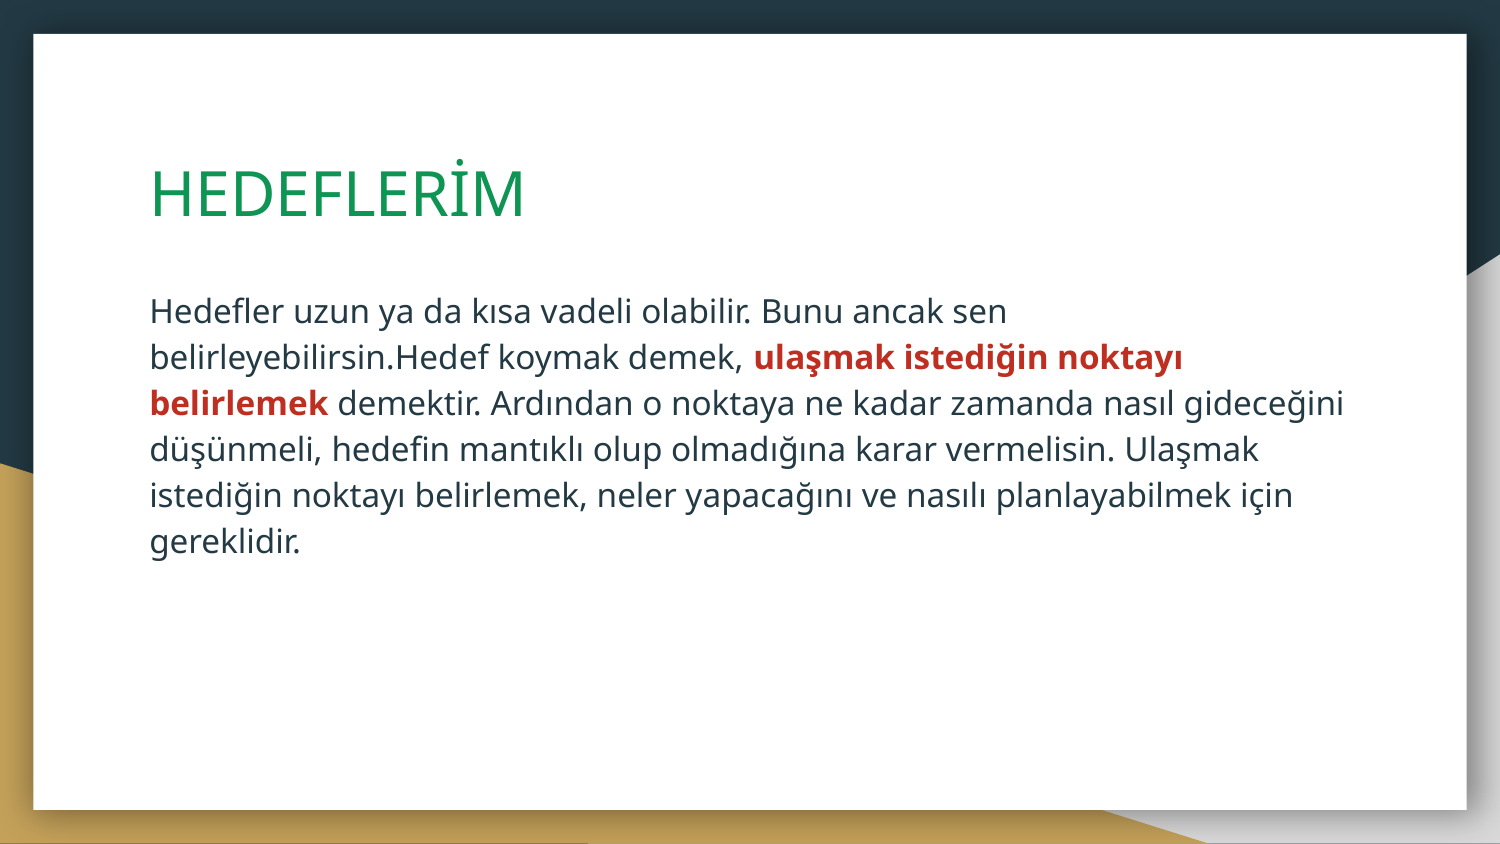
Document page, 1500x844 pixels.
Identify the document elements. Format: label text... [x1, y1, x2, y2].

title HEDEFLERİM [134, 138, 1366, 269]
list Hedefler uzun ya da kısa vadeli olabilir. Bunu ancak sen belirleyebilirsin.Hedef koymak demek, ulaşmak istediğin noktayı belirlemek demektir. Ardından o noktaya ne kadar zamanda nasıl gideceğini düşünmeli, hedefin mantıklı olup olmadığına karar vermelisin. Ulaşmak istediğin noktayı belirlemek, neler yapacağını ve nasılı planlayabilmek için gereklidir. [134, 269, 1366, 671]
